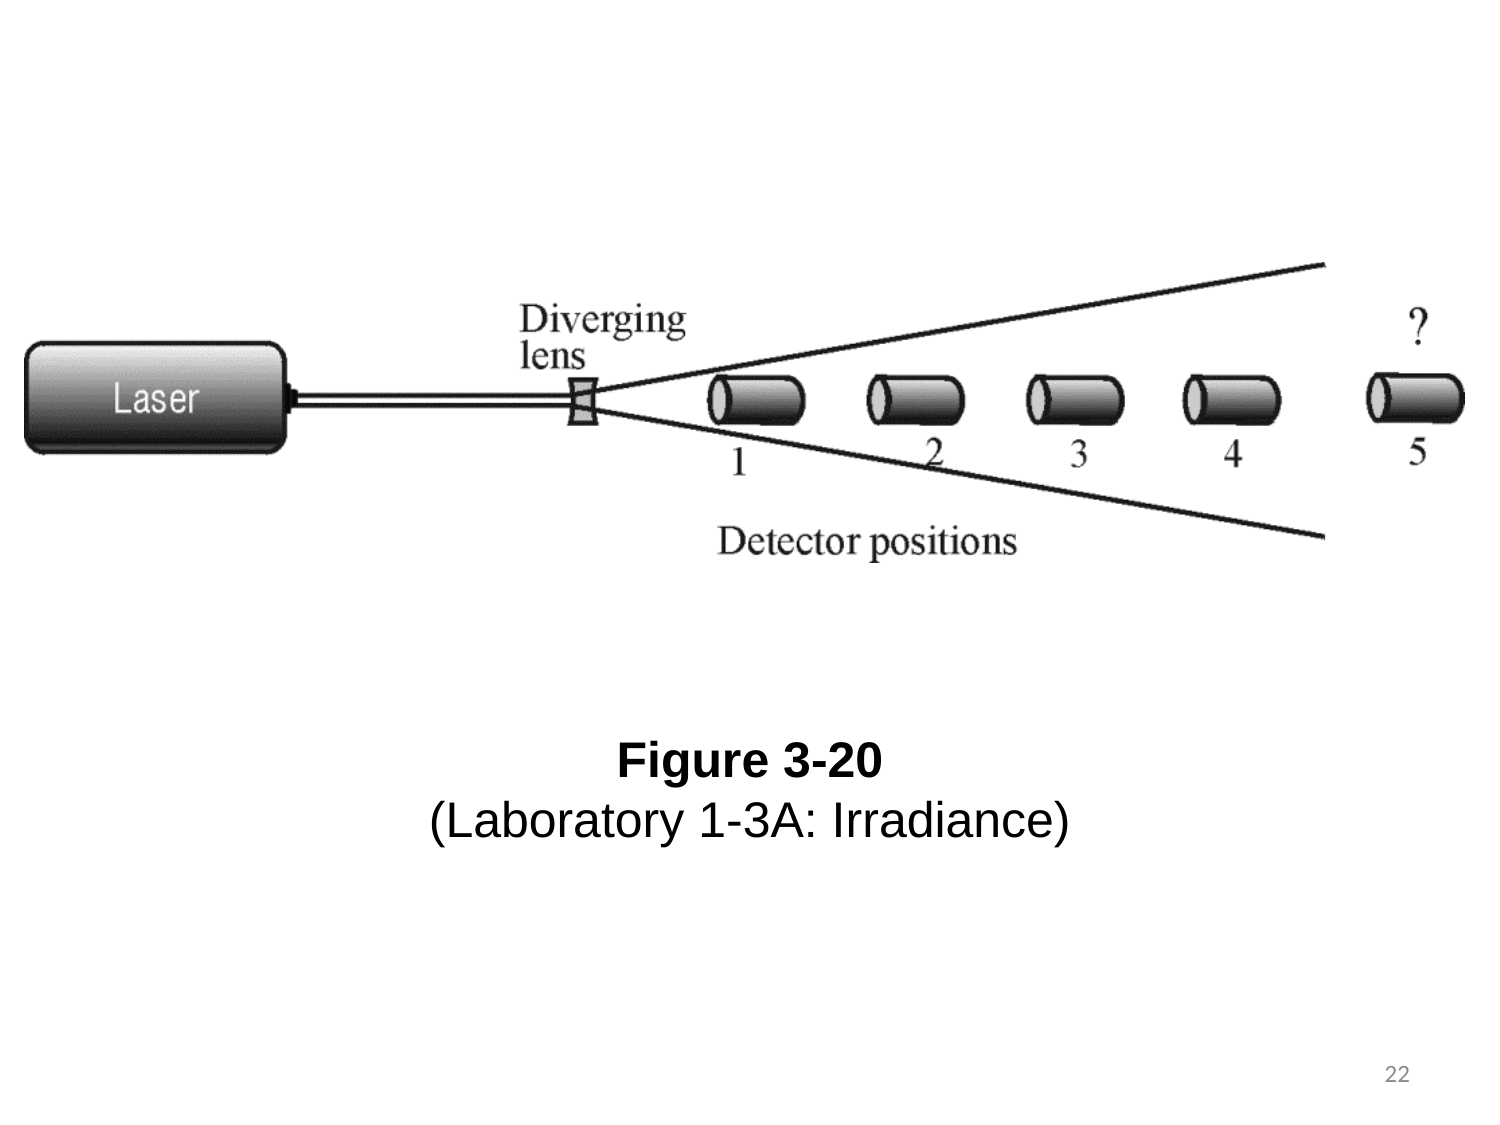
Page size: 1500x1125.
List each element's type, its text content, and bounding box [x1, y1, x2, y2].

slide_number 22 [1074, 1042, 1425, 1103]
title Figure 3-20 (Laboratory 1-3A: Irradiance) [37, 687, 1463, 888]
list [24, 261, 1466, 563]
